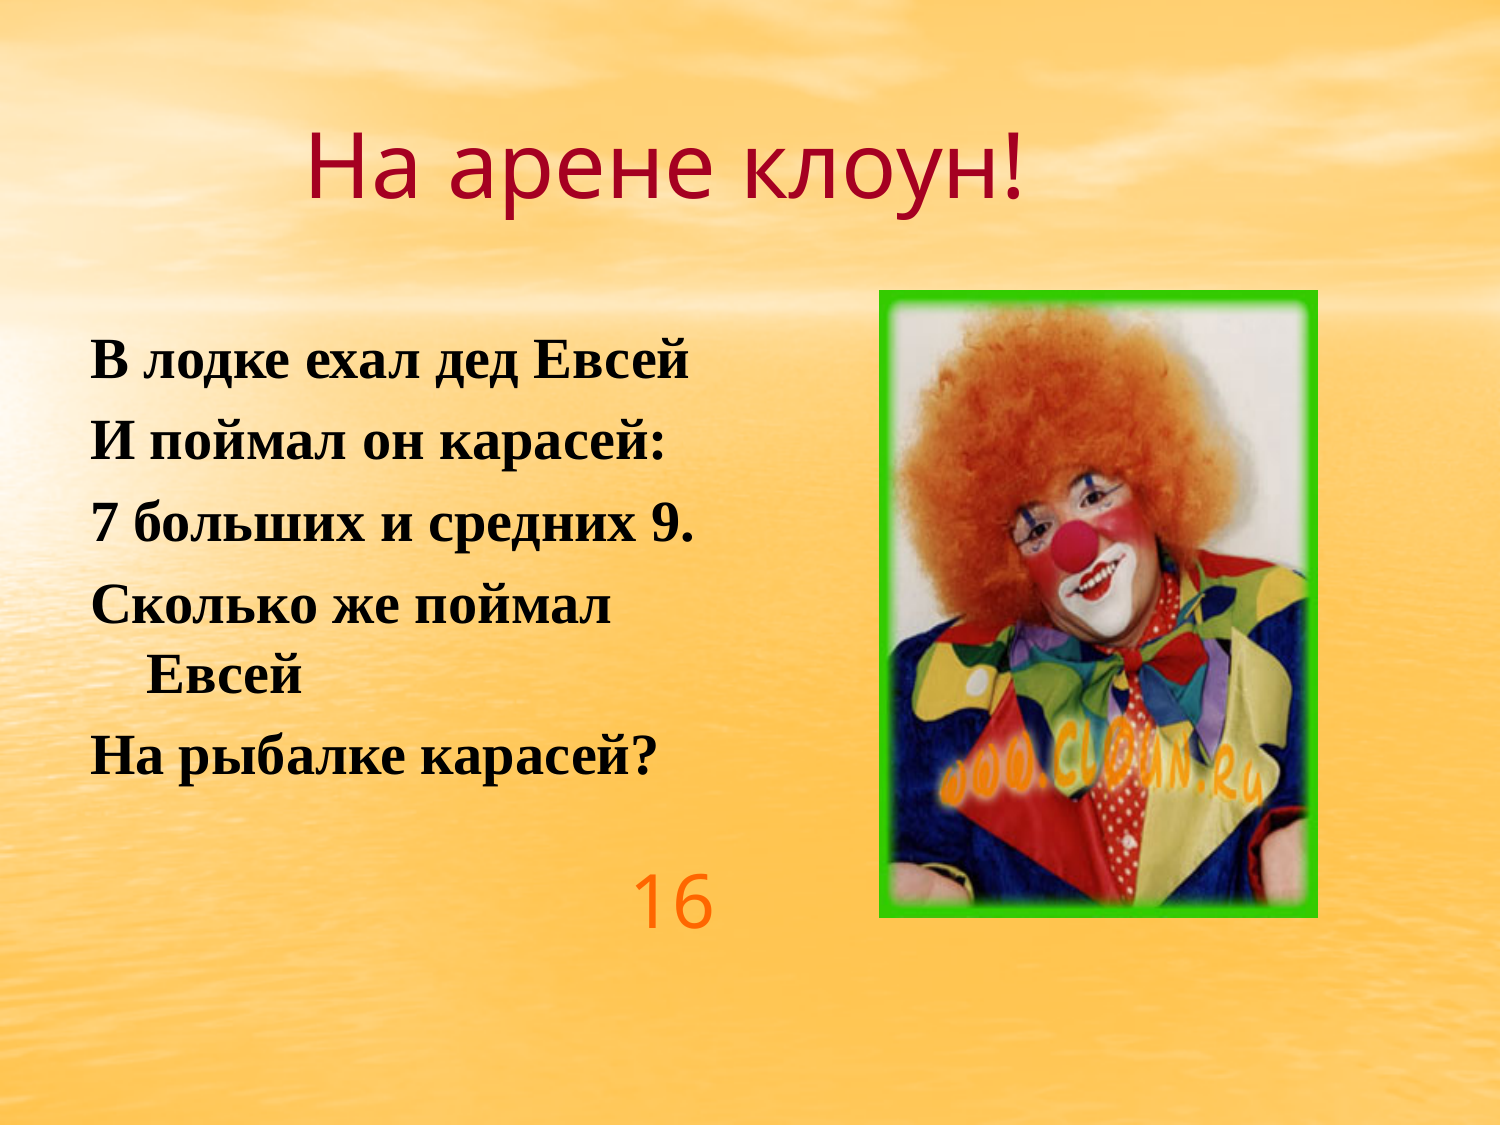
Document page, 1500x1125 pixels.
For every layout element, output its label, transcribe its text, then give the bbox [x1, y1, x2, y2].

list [879, 290, 1318, 919]
list В лодке ехал дед Евсей И поймал он карасей: 7 больших и средних 9. Сколько же поймал Евсей На рыбалке карасей? [74, 312, 738, 988]
title На арене клоун! [74, 47, 1426, 276]
text_box 16 [614, 846, 731, 952]
